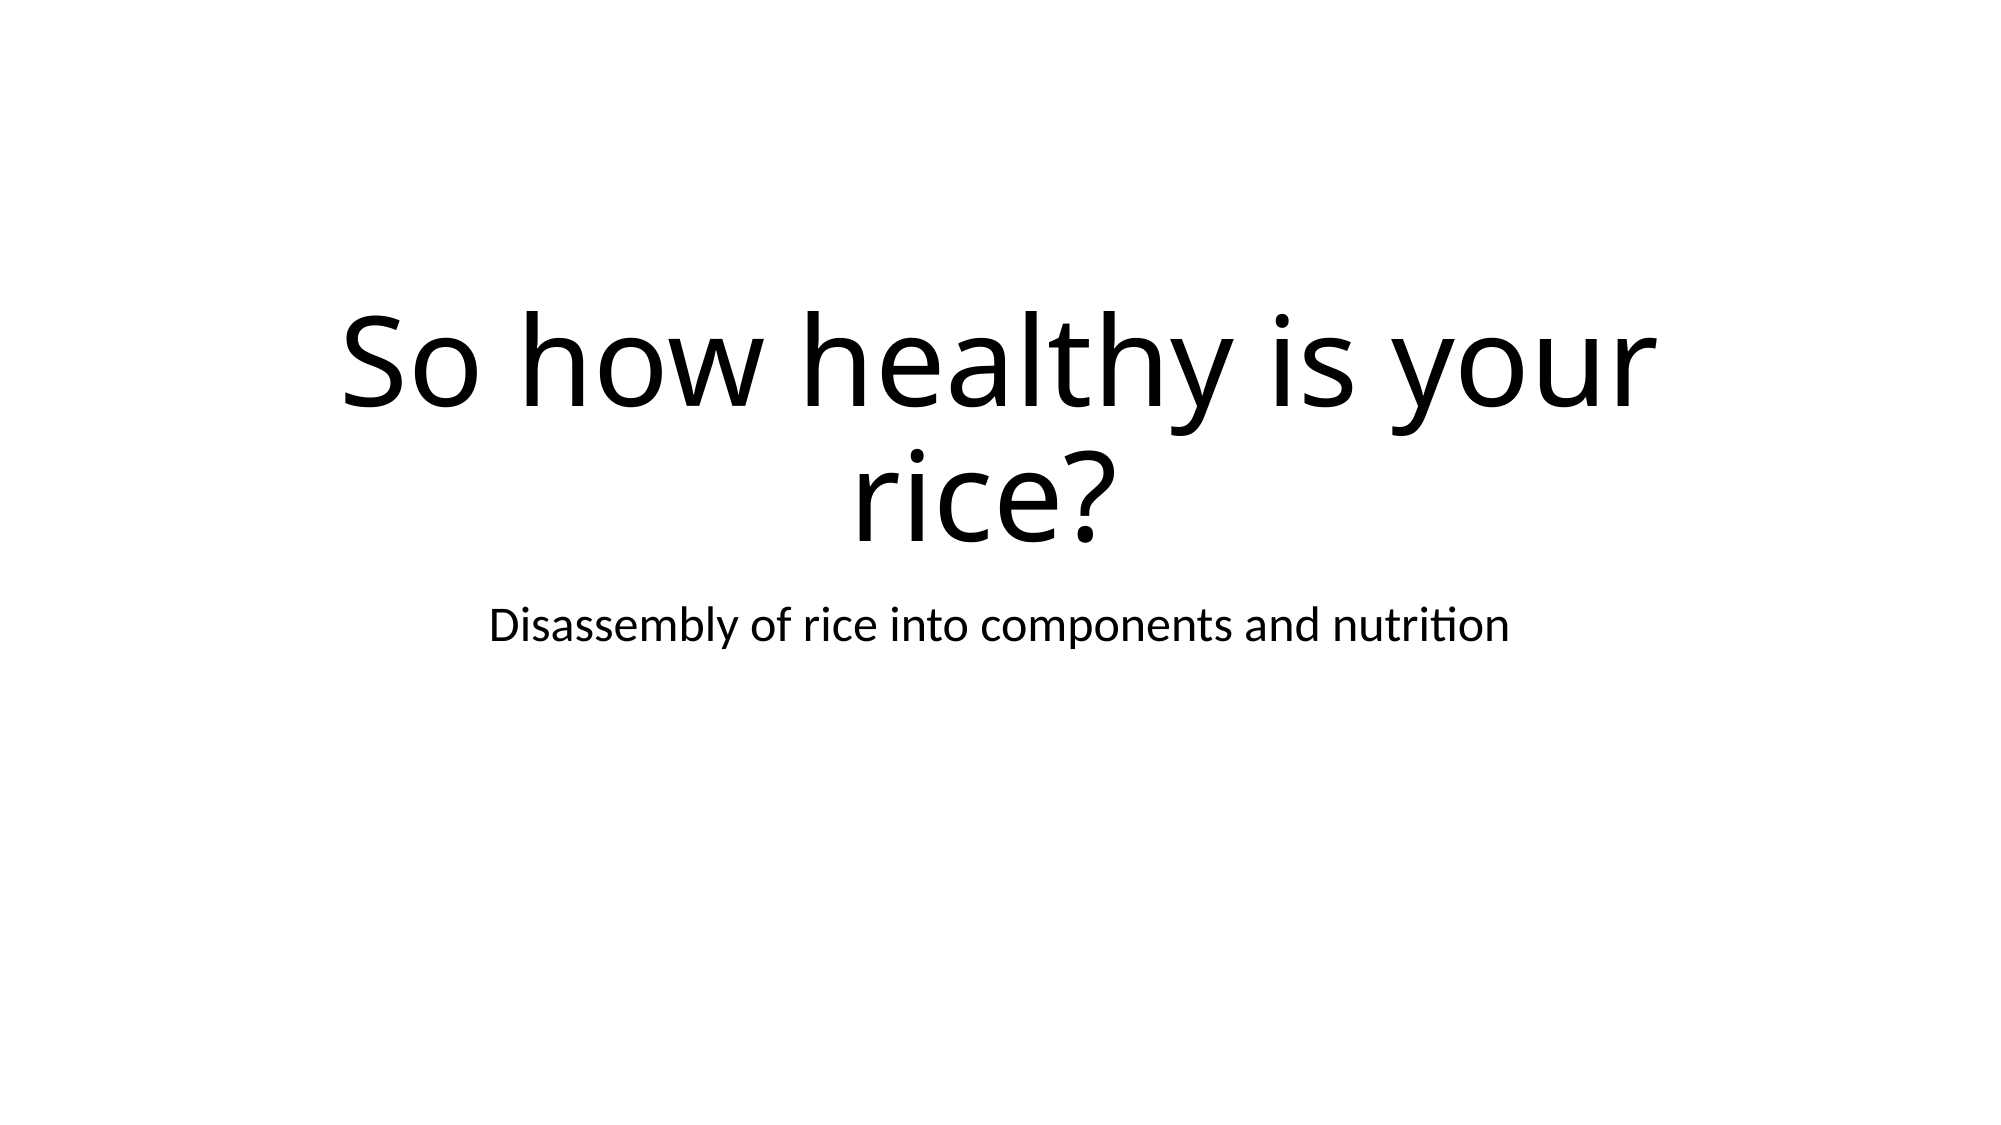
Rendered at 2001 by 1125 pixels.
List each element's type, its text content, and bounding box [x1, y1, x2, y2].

subtitle Disassembly of rice into components and nutrition [249, 590, 1750, 863]
title So how healthy is your rice? [249, 184, 1750, 576]
